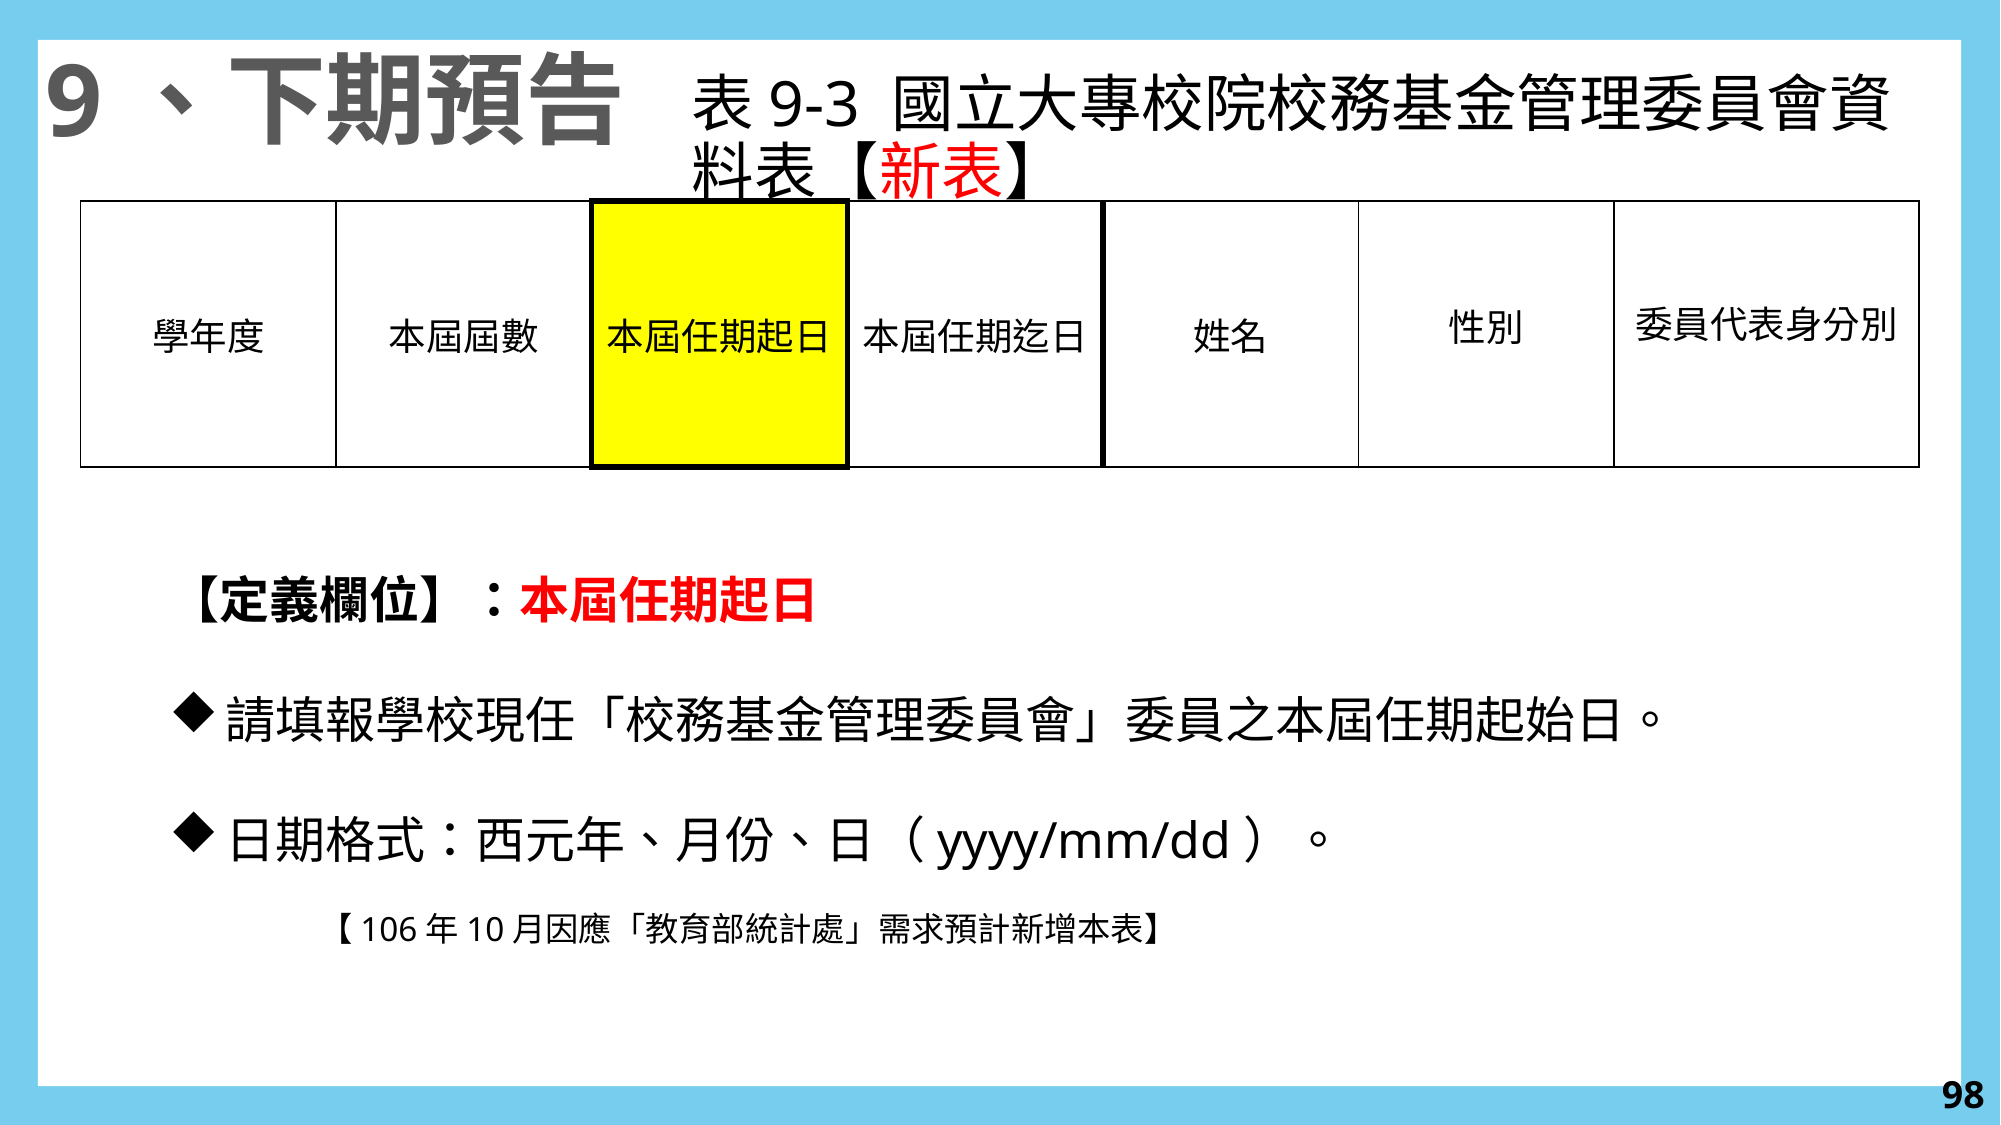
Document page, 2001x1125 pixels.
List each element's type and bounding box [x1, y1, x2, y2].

table_header [1359, 230, 1613, 466]
table_header [81, 202, 335, 466]
table_header [1615, 230, 1918, 466]
table_header [337, 202, 589, 466]
text_box [30, 29, 1920, 230]
table_header [1106, 230, 1358, 466]
table_header [850, 230, 1100, 466]
text_box [154, 501, 1947, 956]
slide_number [1720, 1066, 2000, 1125]
table_header [594, 204, 845, 464]
